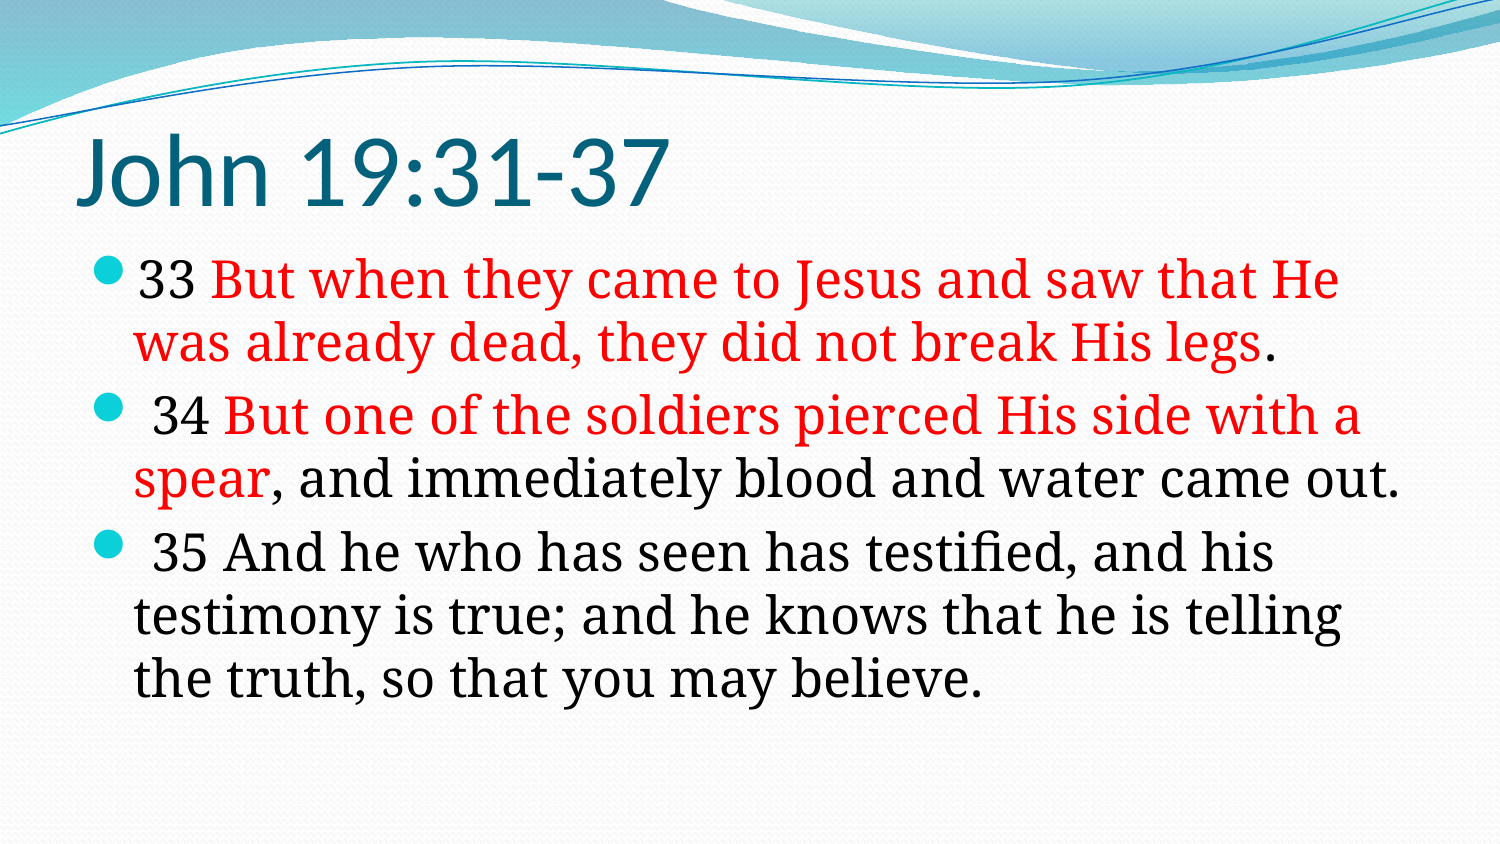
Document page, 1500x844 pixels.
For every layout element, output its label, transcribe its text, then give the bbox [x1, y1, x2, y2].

list 33 But when they came to Jesus and saw that He was already dead, they did not break His legs. 34 But one of the soldiers pierced His side with a spear, and immediately blood and water came out. 35 And he who has seen has testified, and his testimony is true; and he knows that he is telling the truth, so that you may believe. [75, 238, 1425, 779]
title John 19:31-37 [75, 86, 1425, 228]
